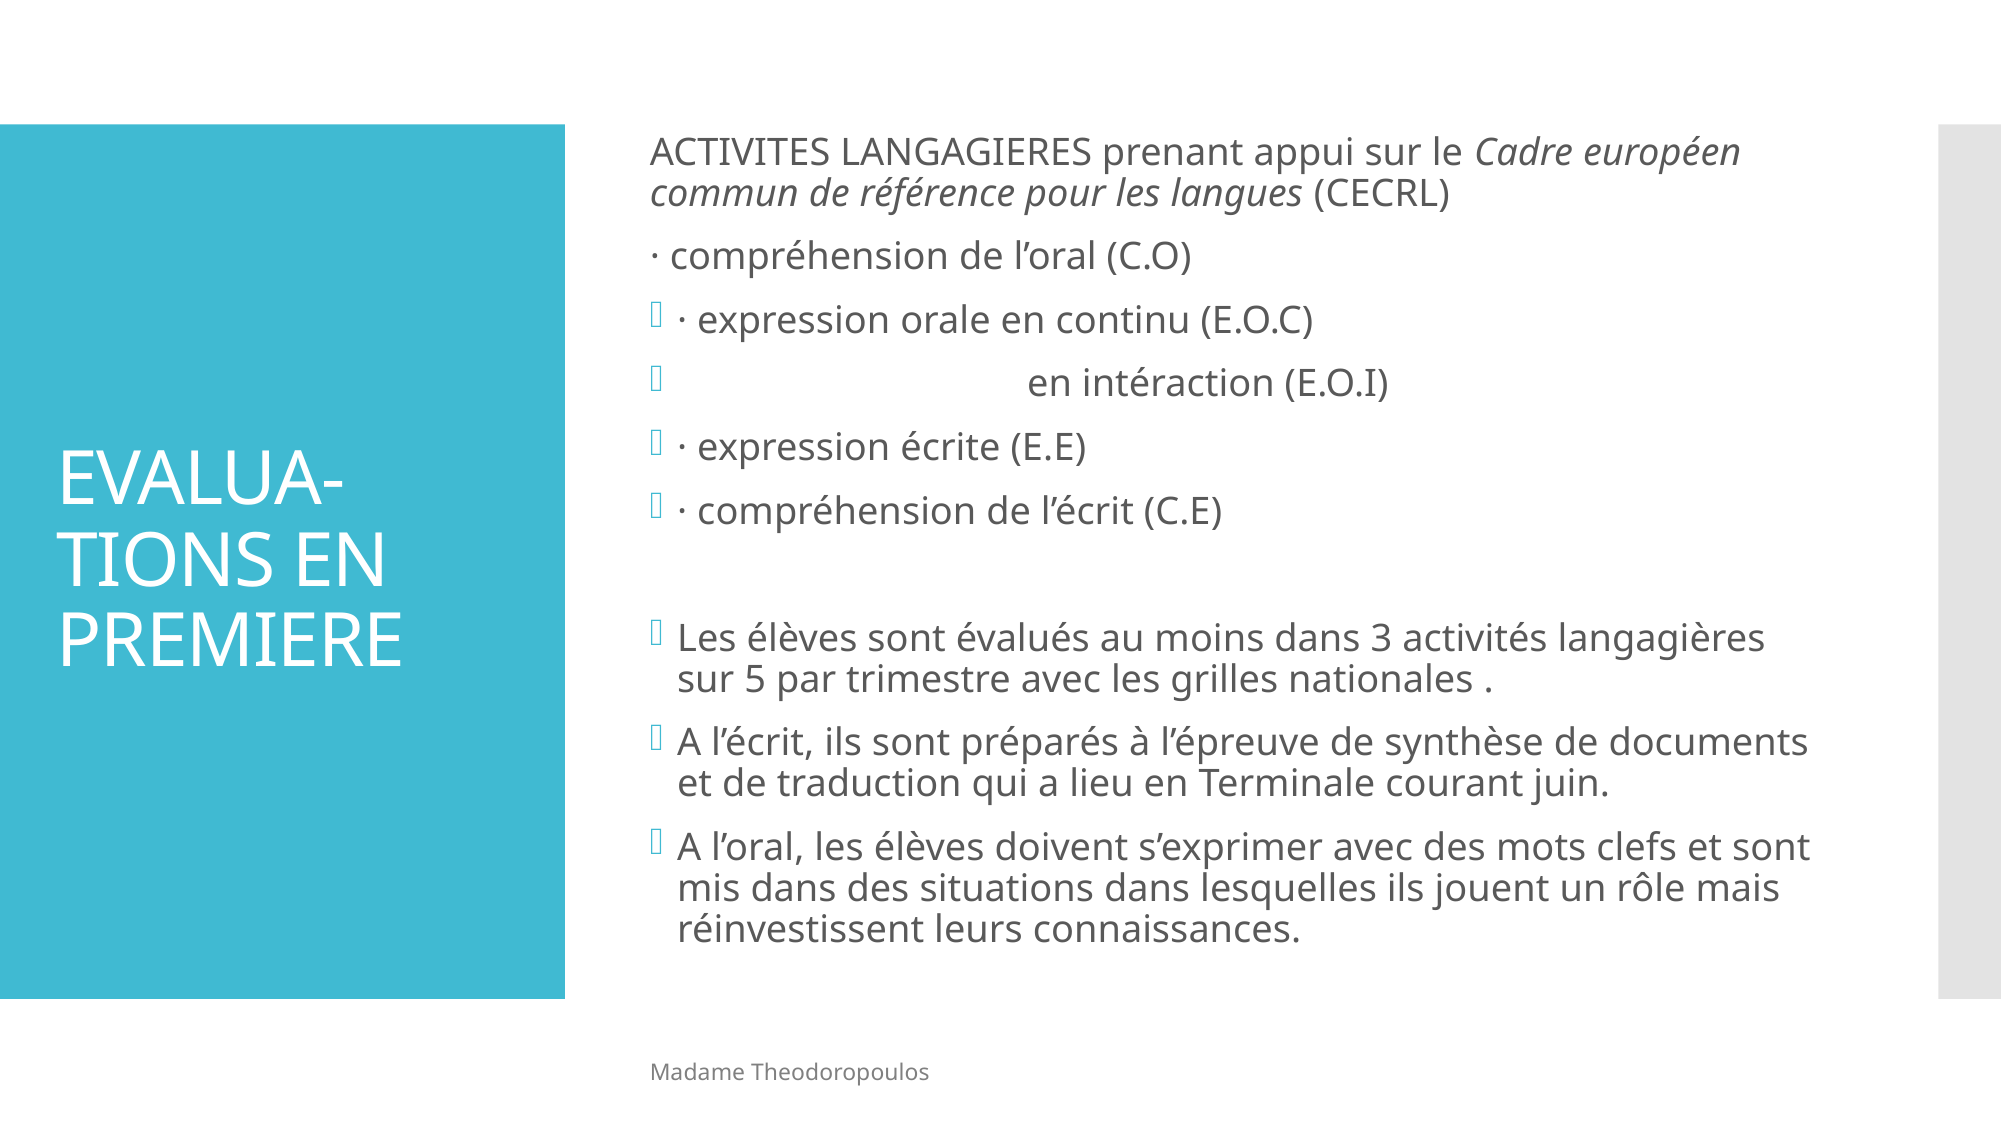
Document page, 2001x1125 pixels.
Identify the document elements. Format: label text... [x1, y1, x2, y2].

footer Madame Theodoropoulos [634, 1042, 1605, 1103]
list ACTIVITES LANGAGIERES prenant appui sur le Cadre européen commun de référence pour les langues (CECRL) · compréhension de l’oral (C.O) · expression orale en continu (E.O.C) en intéraction (E.O.I) · expression écrite (E.E) · compréhension de l’écrit (C.E) Les élèves sont évalués au moins dans 3 activités langagières sur 5 par trimestre avec les grilles nationales . A l’écrit, ils sont préparés à l’épreuve de synthèse de documents et de traduction qui a lieu en Terminale courant juin. A l’oral, les élèves doivent s’exprimer avec des mots clefs et sont mis dans des situations dans lesquelles ils jouent un rôle mais réinvestissent leurs connaissances. [634, 56, 1835, 982]
title EVALUA-TIONS EN PREMIERE [41, 184, 525, 940]
